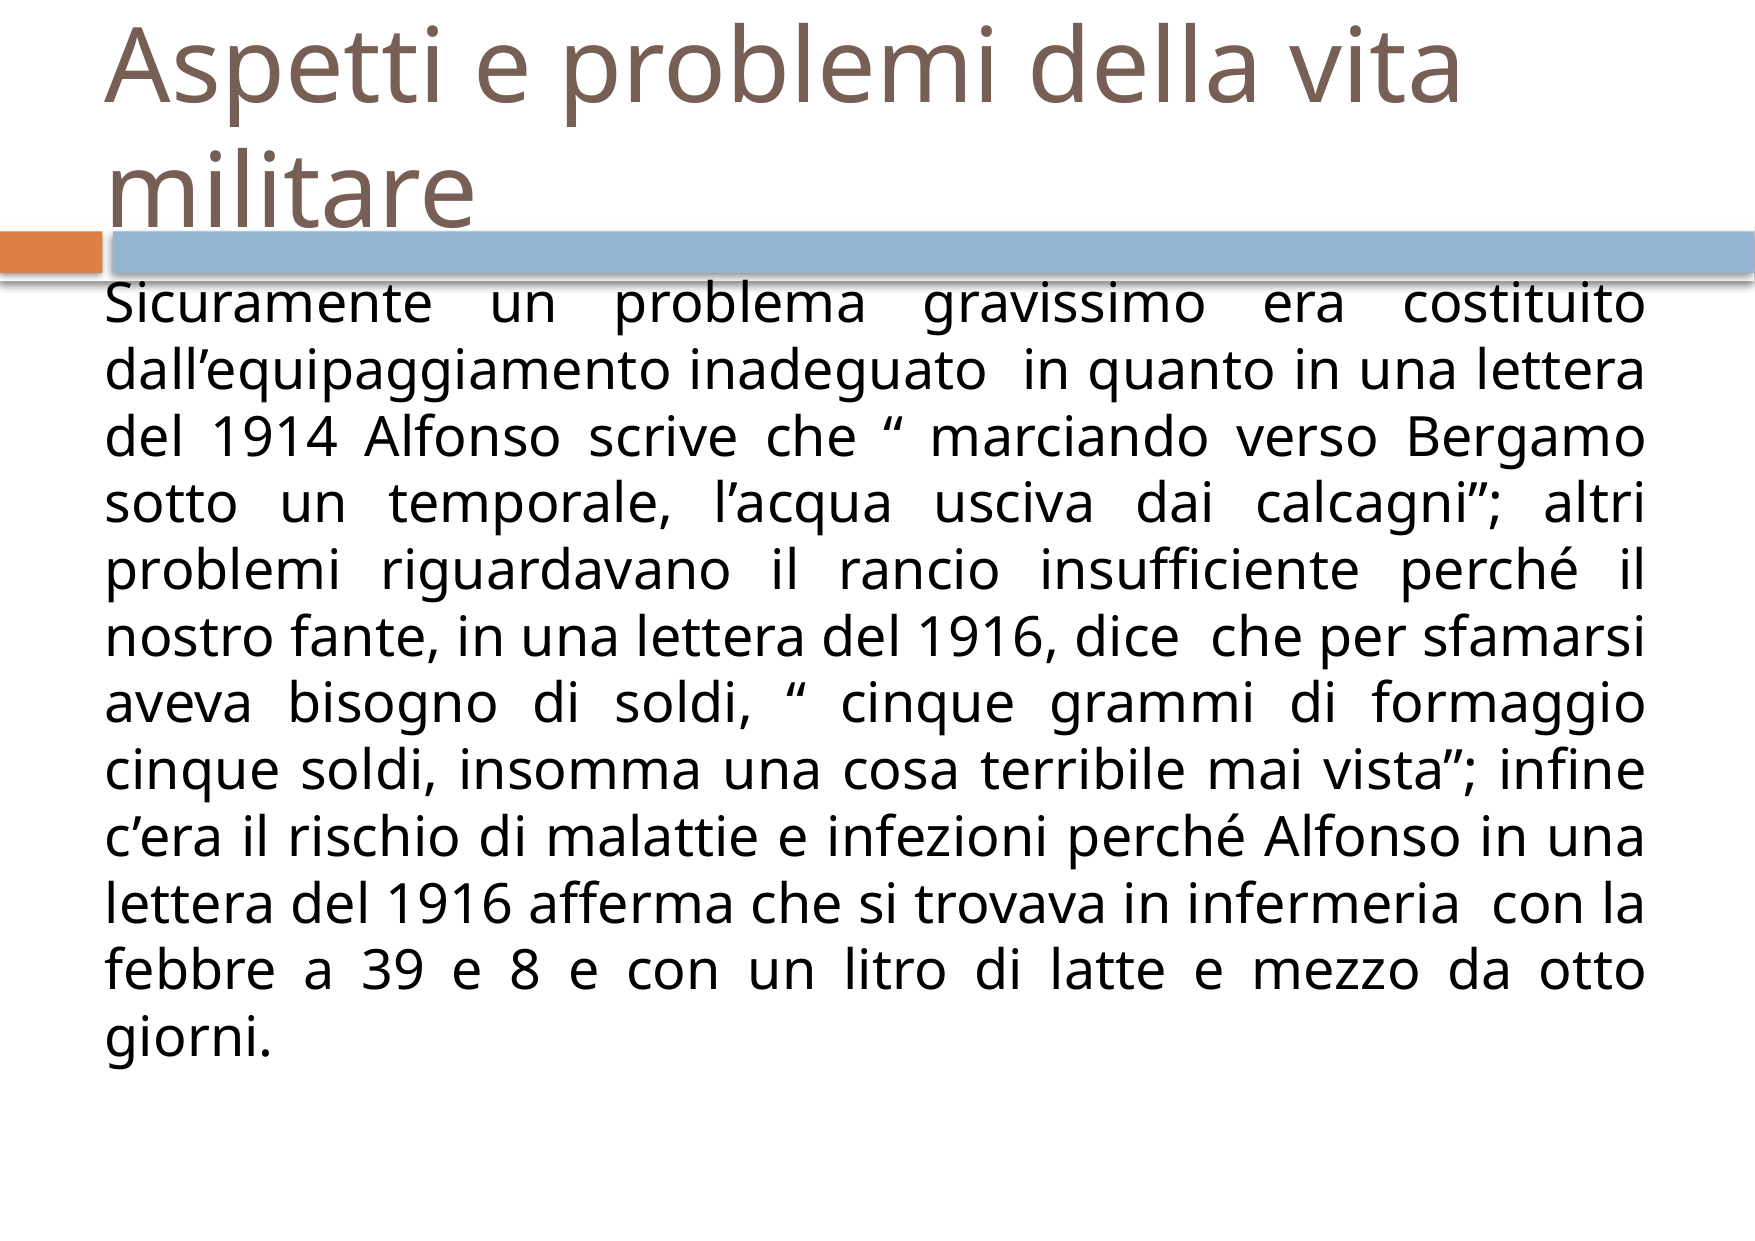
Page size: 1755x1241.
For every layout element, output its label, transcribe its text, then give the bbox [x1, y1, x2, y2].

title Aspetti e problemi della vita militare [87, 27, 1667, 220]
list Sicuramente un problema gravissimo era costituito dall’equipaggiamento inadeguato in quanto in una lettera del 1914 Alfonso scrive che “ marciando verso Bergamo sotto un temporale, l’acqua usciva dai calcagni”; altri problemi riguardavano il rancio insufficiente perché il nostro fante, in una lettera del 1916, dice che per sfamarsi aveva bisogno di soldi, “ cinque grammi di formaggio cinque soldi, insomma una cosa terribile mai vista”; infine c’era il rischio di malattie e infezioni perché Alfonso in una lettera del 1916 afferma che si trovava in infermeria con la febbre a 39 e 8 e con un litro di latte e mezzo da otto giorni. [87, 258, 1667, 1163]
